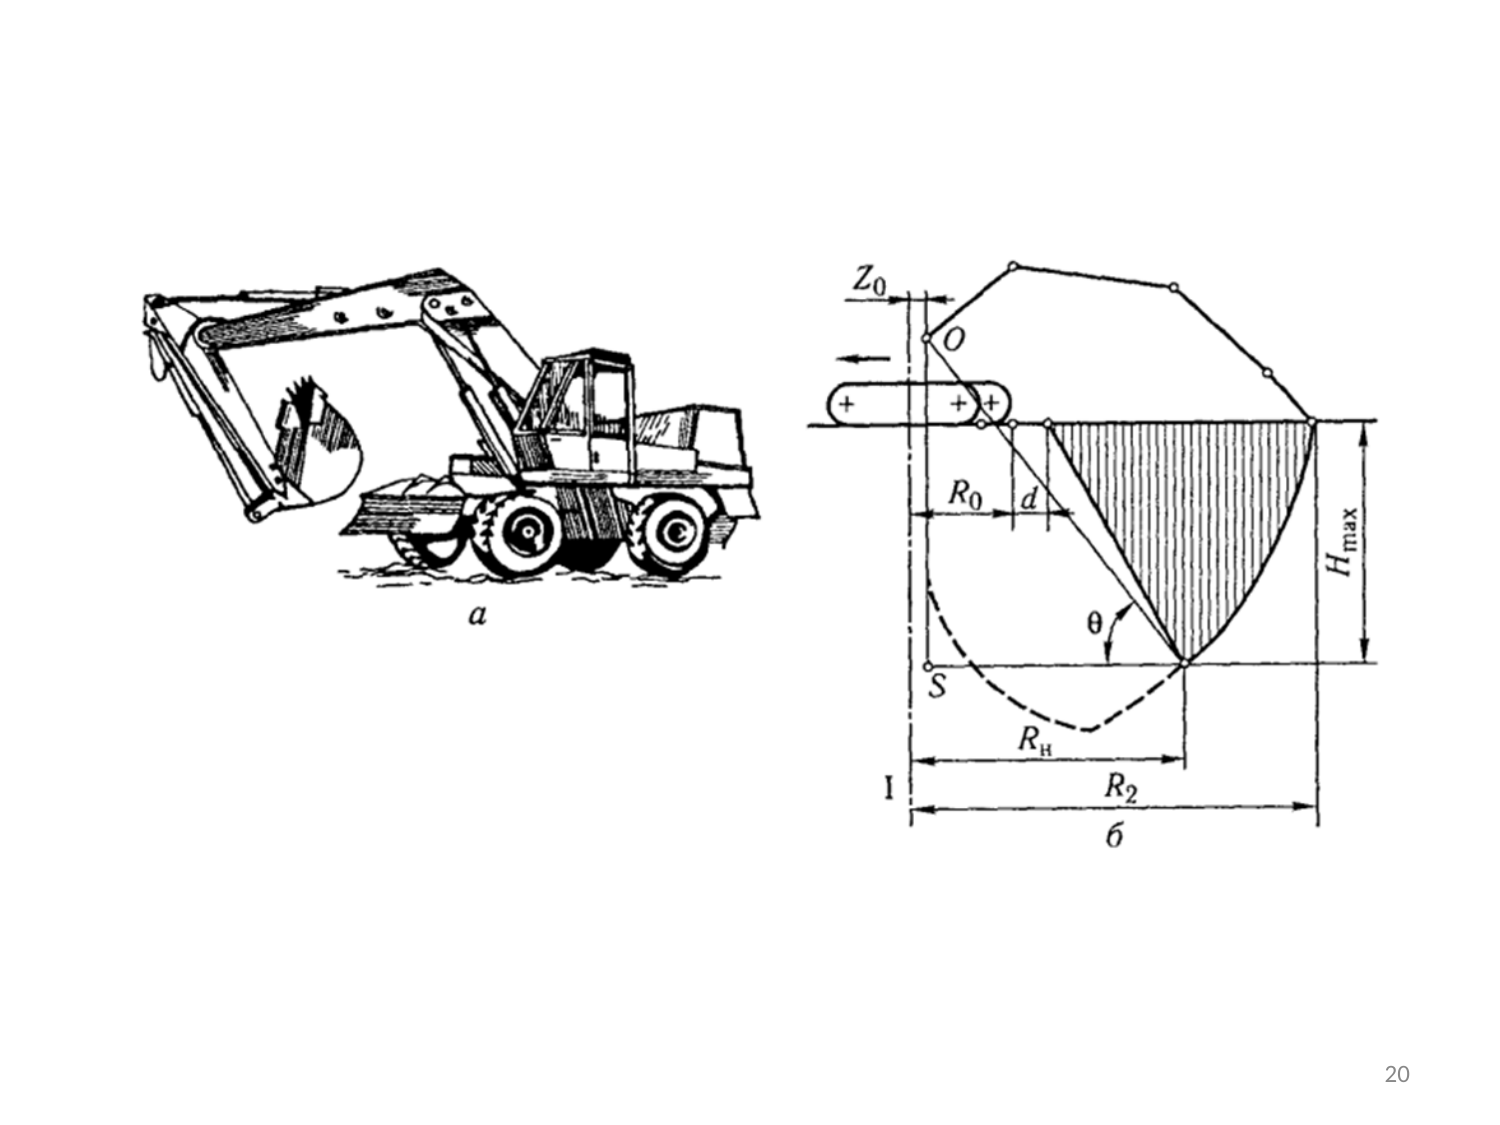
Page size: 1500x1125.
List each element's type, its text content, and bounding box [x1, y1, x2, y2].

picture [135, 219, 1415, 858]
slide_number 20 [1074, 1042, 1425, 1103]
